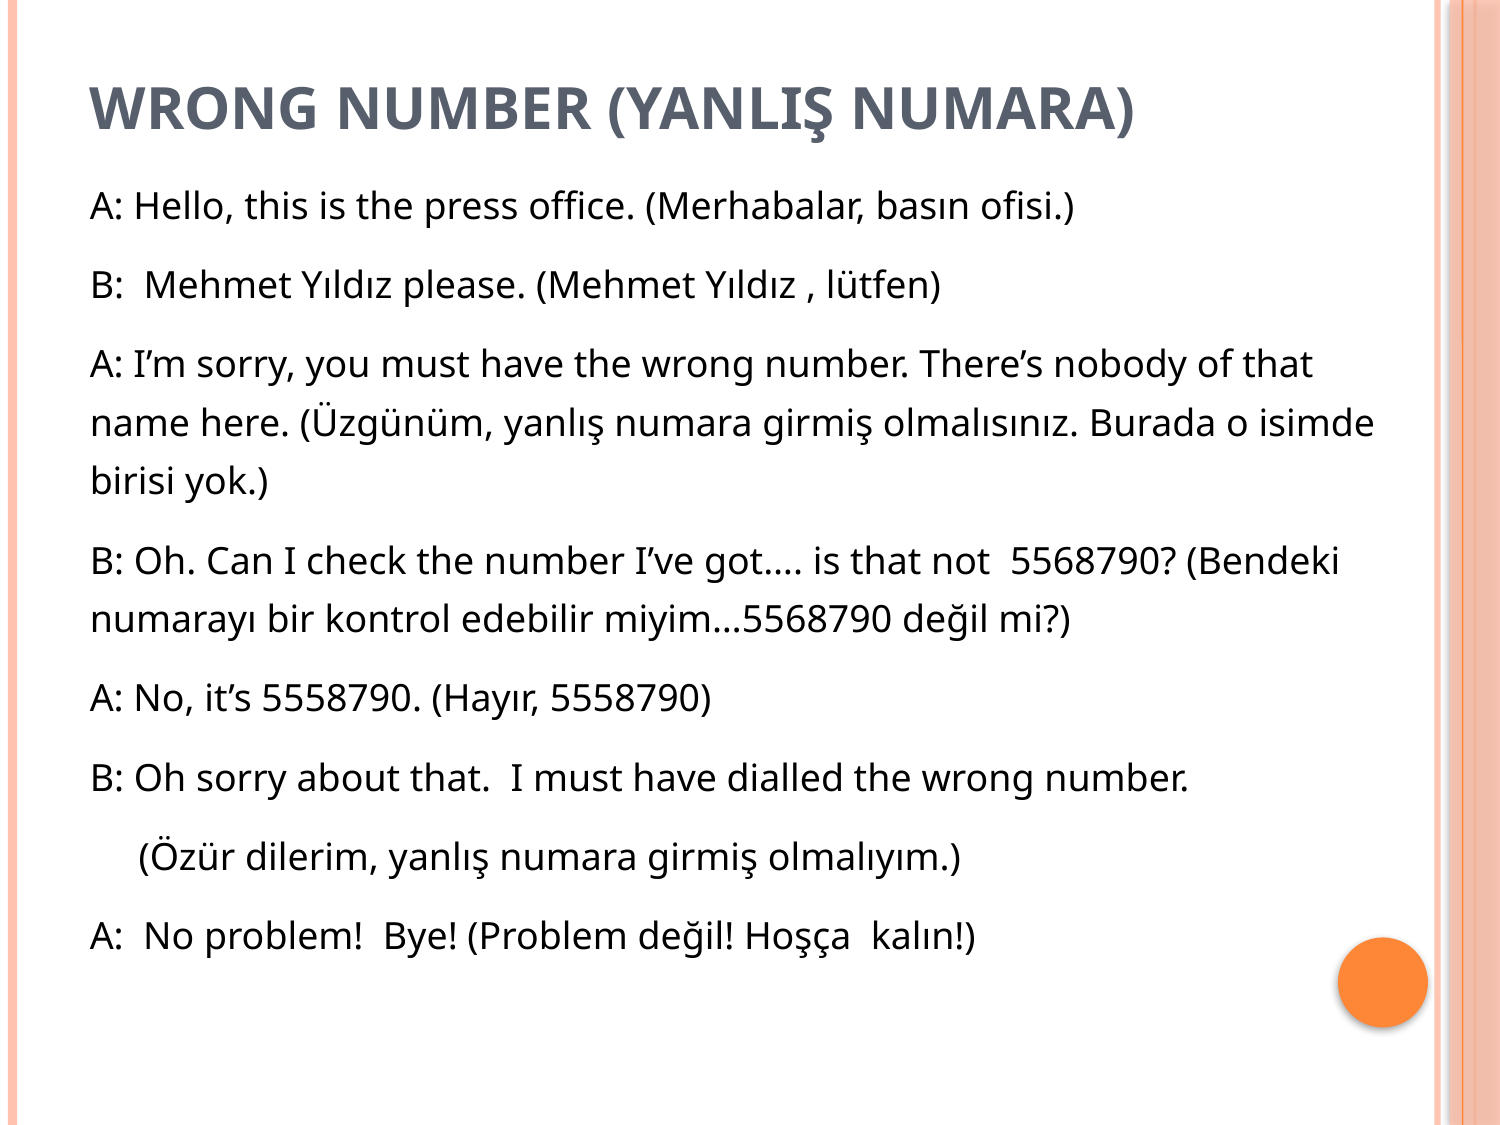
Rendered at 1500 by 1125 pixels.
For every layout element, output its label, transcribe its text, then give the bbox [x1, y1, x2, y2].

title Wrong Number (Yanlış Numara) [75, 45, 1300, 149]
list A: Hello, this is the press office. (Merhabalar, basın ofisi.) B: Mehmet Yıldız please. (Mehmet Yıldız , lütfen) A: I’m sorry, you must have the wrong number. There’s nobody of that name here. (Üzgünüm, yanlış numara girmiş olmalısınız. Burada o isimde birisi yok.) B: Oh. Can I check the number I’ve got…. is that not 5568790? (Bendeki numarayı bir kontrol edebilir miyim…5568790 değil mi?) A: No, it’s 5558790. (Hayır, 5558790) B: Oh sorry about that. I must have dialled the wrong number. (Özür dilerim, yanlış numara girmiş olmalıyım.) A: No problem! Bye! (Problem değil! Hoşça kalın!) [75, 160, 1400, 1062]
